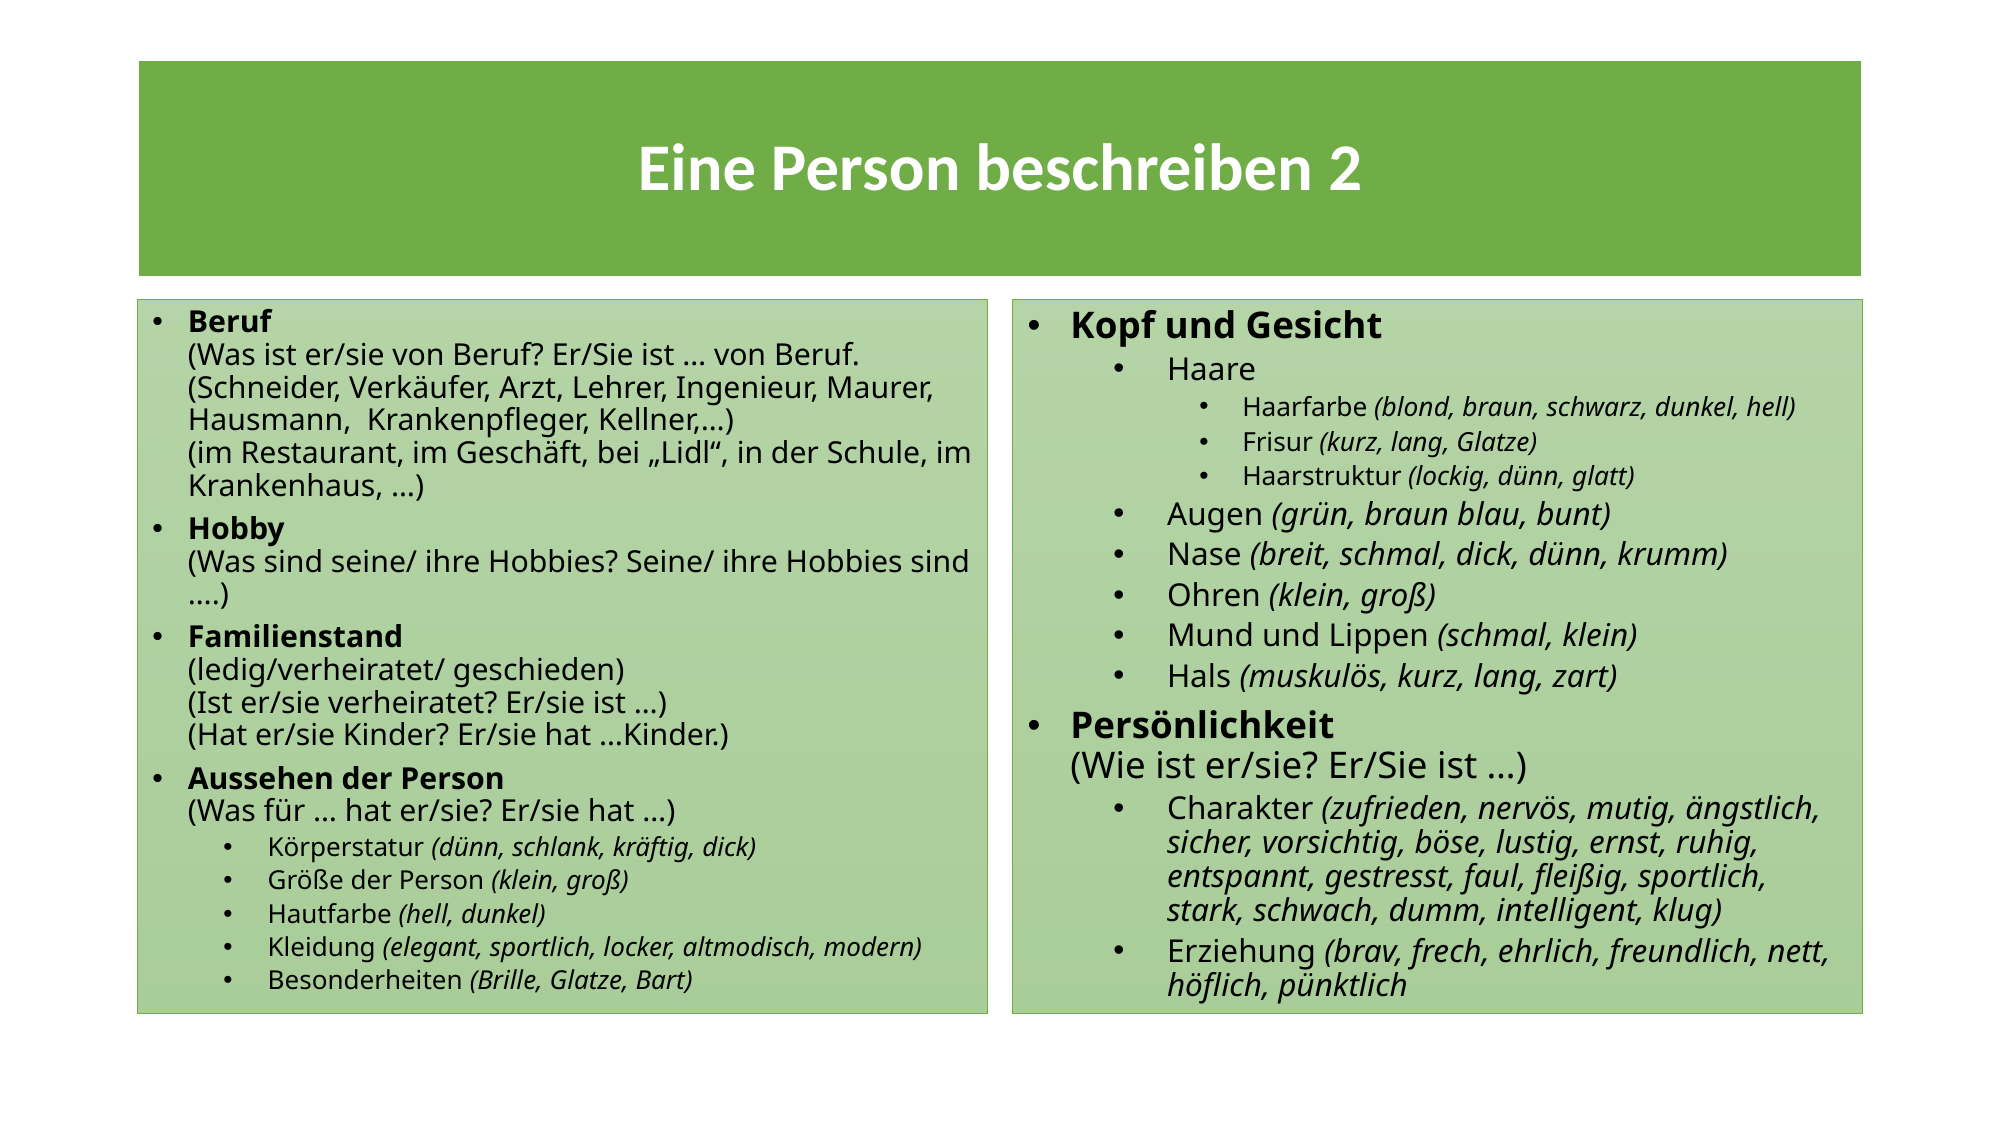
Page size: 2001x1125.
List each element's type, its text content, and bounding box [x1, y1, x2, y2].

title Eine Person beschreiben 2 [136, 58, 1864, 279]
list Kopf und Gesicht Haare Haarfarbe (blond, braun, schwarz, dunkel, hell) Frisur (kurz, lang, Glatze) Haarstruktur (lockig, dünn, glatt) Augen (grün, braun blau, bunt) Nase (breit, schmal, dick, dünn, krumm) Ohren (klein, groß) Mund und Lippen (schmal, klein) Hals (muskulös, kurz, lang, zart) Persönlichkeit (Wie ist er/sie? Er/Sie ist …) Charakter (zufrieden, nervös, mutig, ängstlich, sicher, vorsichtig, böse, lustig, ernst, ruhig, entspannt, gestresst, faul, fleißig, sportlich, stark, schwach, dumm, intelligent, klug) Erziehung (brav, frech, ehrlich, freundlich, nett, höflich, pünktlich [1012, 299, 1863, 1014]
list Beruf (Was ist er/sie von Beruf? Er/Sie ist … von Beruf. (Schneider, Verkäufer, Arzt, Lehrer, Ingenieur, Maurer, Hausmann, Krankenpfleger, Kellner,…) (im Restaurant, im Geschäft, bei „Lidl“, in der Schule, im Krankenhaus, …) Hobby (Was sind seine/ ihre Hobbies? Seine/ ihre Hobbies sind ….) Familienstand (ledig/verheiratet/ geschieden) (Ist er/sie verheiratet? Er/sie ist …) (Hat er/sie Kinder? Er/sie hat …Kinder.) Aussehen der Person (Was für … hat er/sie? Er/sie hat …) Körperstatur (dünn, schlank, kräftig, dick) Größe der Person (klein, groß) Hautfarbe (hell, dunkel) Kleidung (elegant, sportlich, locker, altmodisch, modern) Besonderheiten (Brille, Glatze, Bart) [137, 299, 988, 1014]
